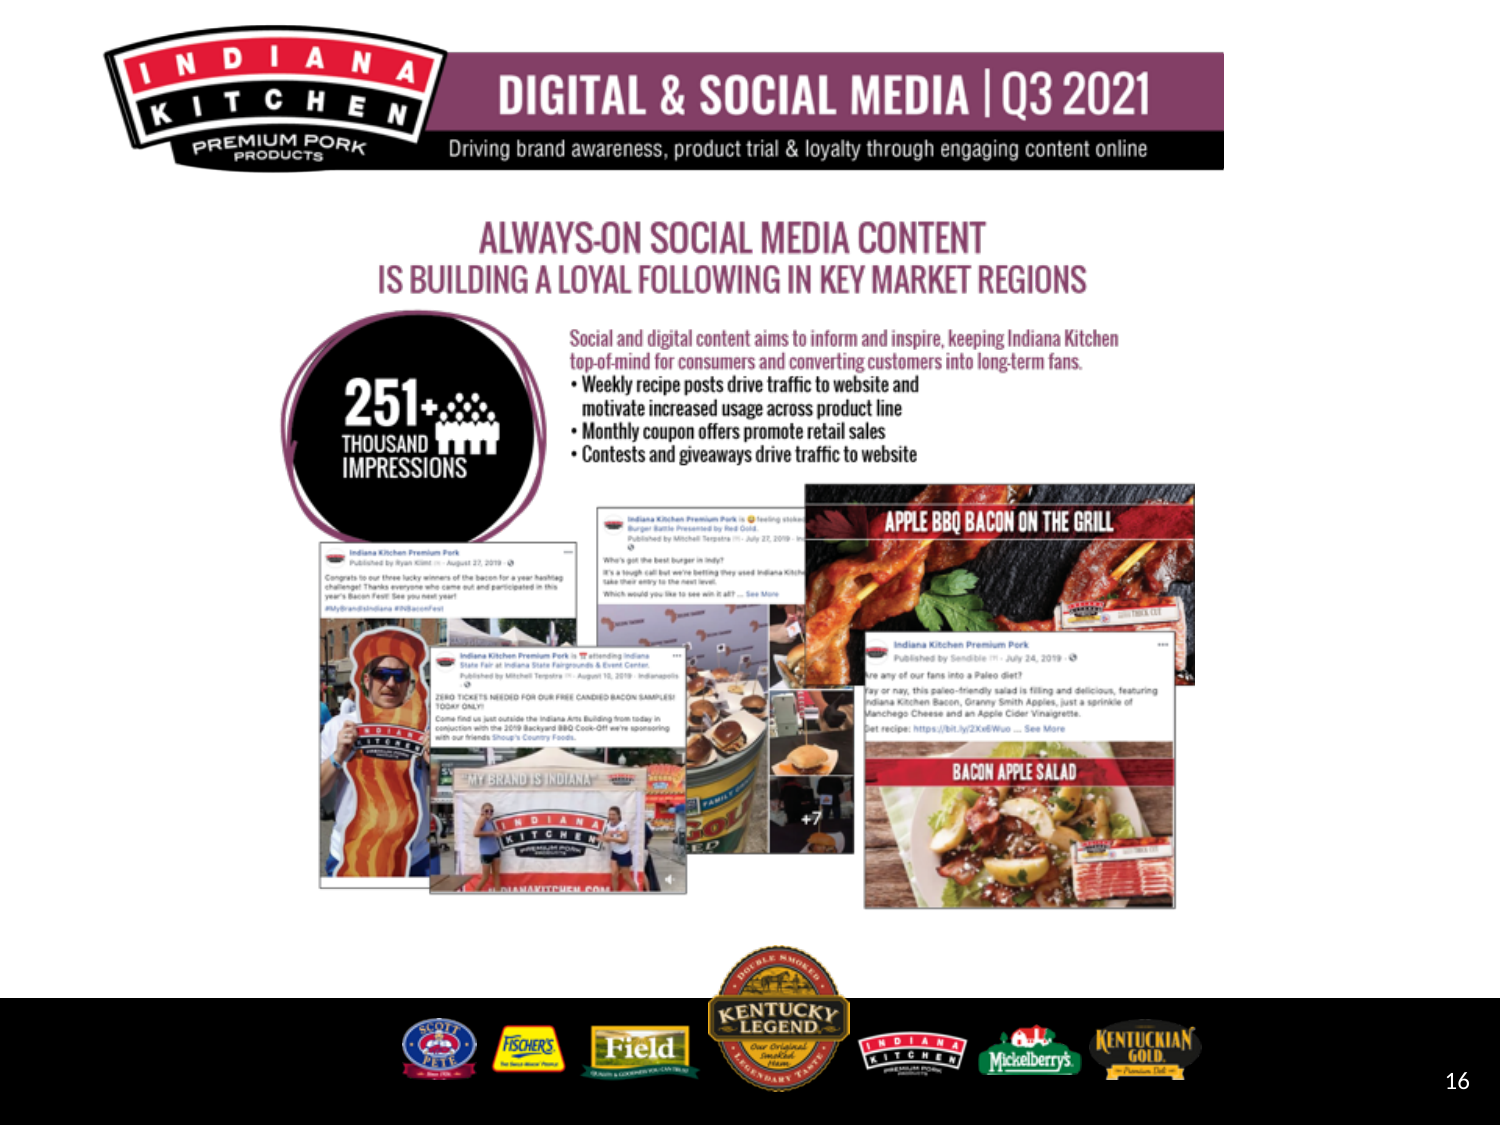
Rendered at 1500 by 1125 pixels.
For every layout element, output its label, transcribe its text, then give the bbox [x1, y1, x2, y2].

picture [708, 945, 850, 1092]
picture [0, 0, 1249, 914]
picture [856, 1030, 970, 1080]
picture [490, 1024, 568, 1074]
picture [978, 1024, 1082, 1075]
picture [578, 1024, 703, 1083]
picture [1089, 1019, 1202, 1080]
slide_number 16 [1134, 1050, 1485, 1110]
picture [402, 1018, 477, 1080]
